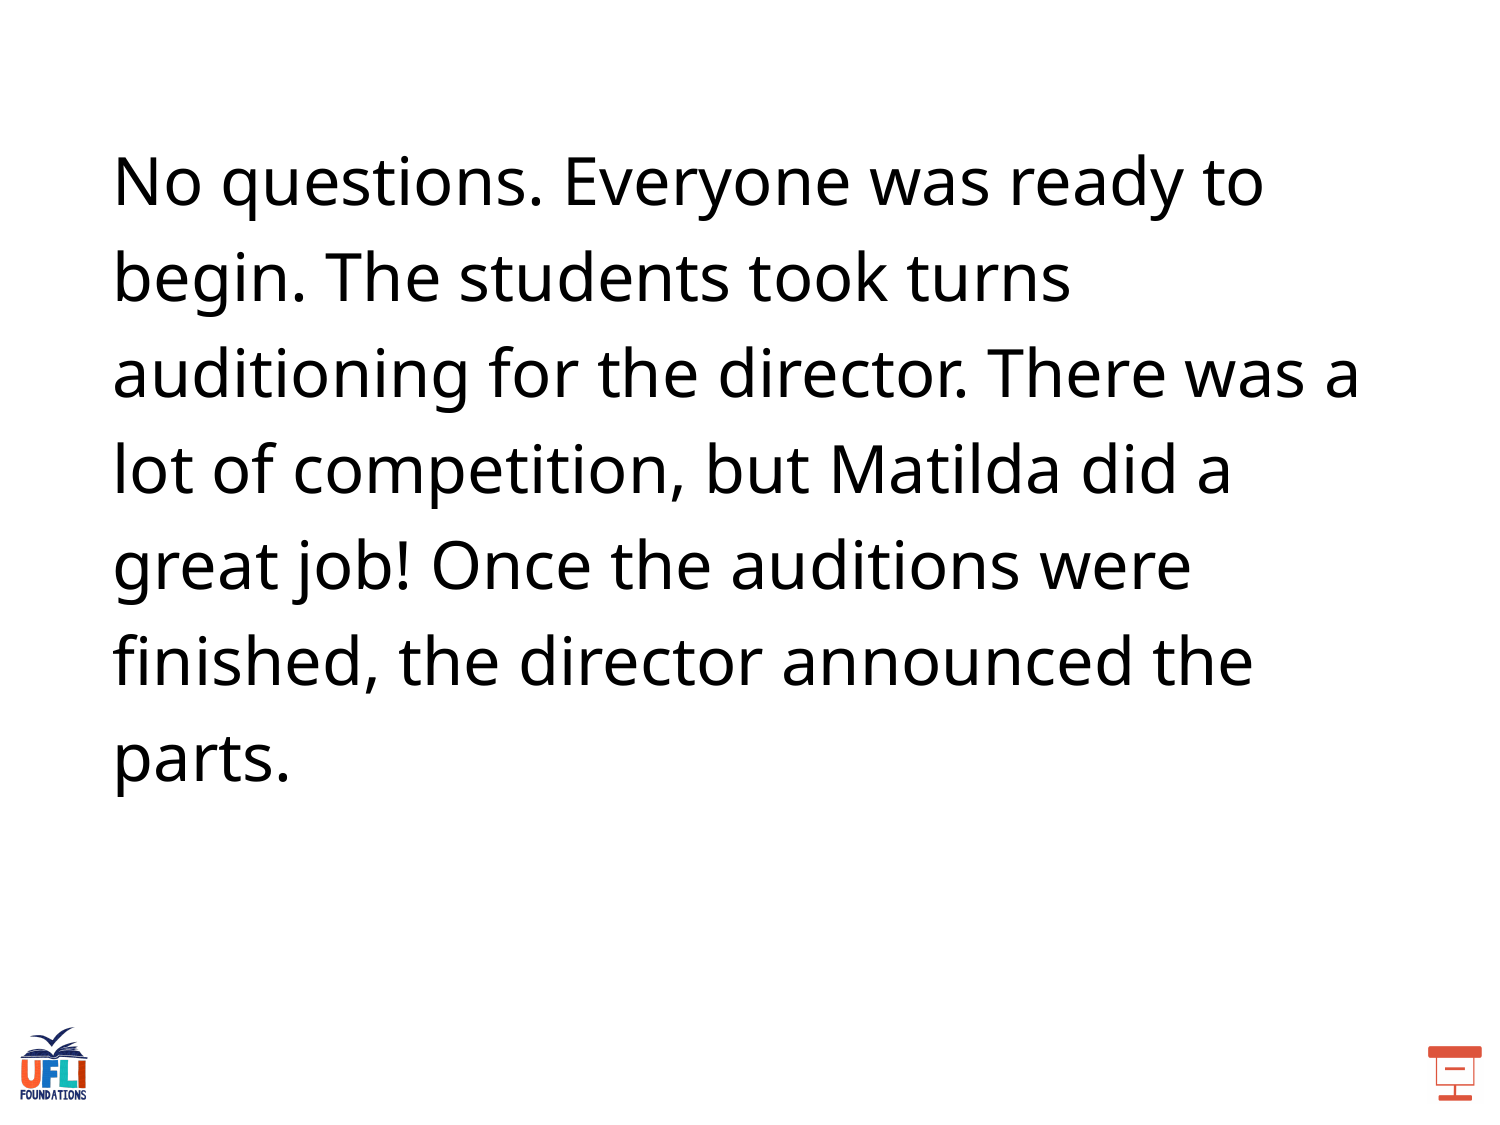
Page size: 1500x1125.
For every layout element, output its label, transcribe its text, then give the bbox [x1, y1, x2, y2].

picture [16, 1027, 90, 1103]
picture [1427, 1043, 1484, 1104]
text_box No questions. Everyone was ready to begin. The students took turns auditioning for the director. There was a lot of competition, but Matilda did a great job! Once the auditions were finished, the director announced the parts. [97, 115, 1428, 709]
